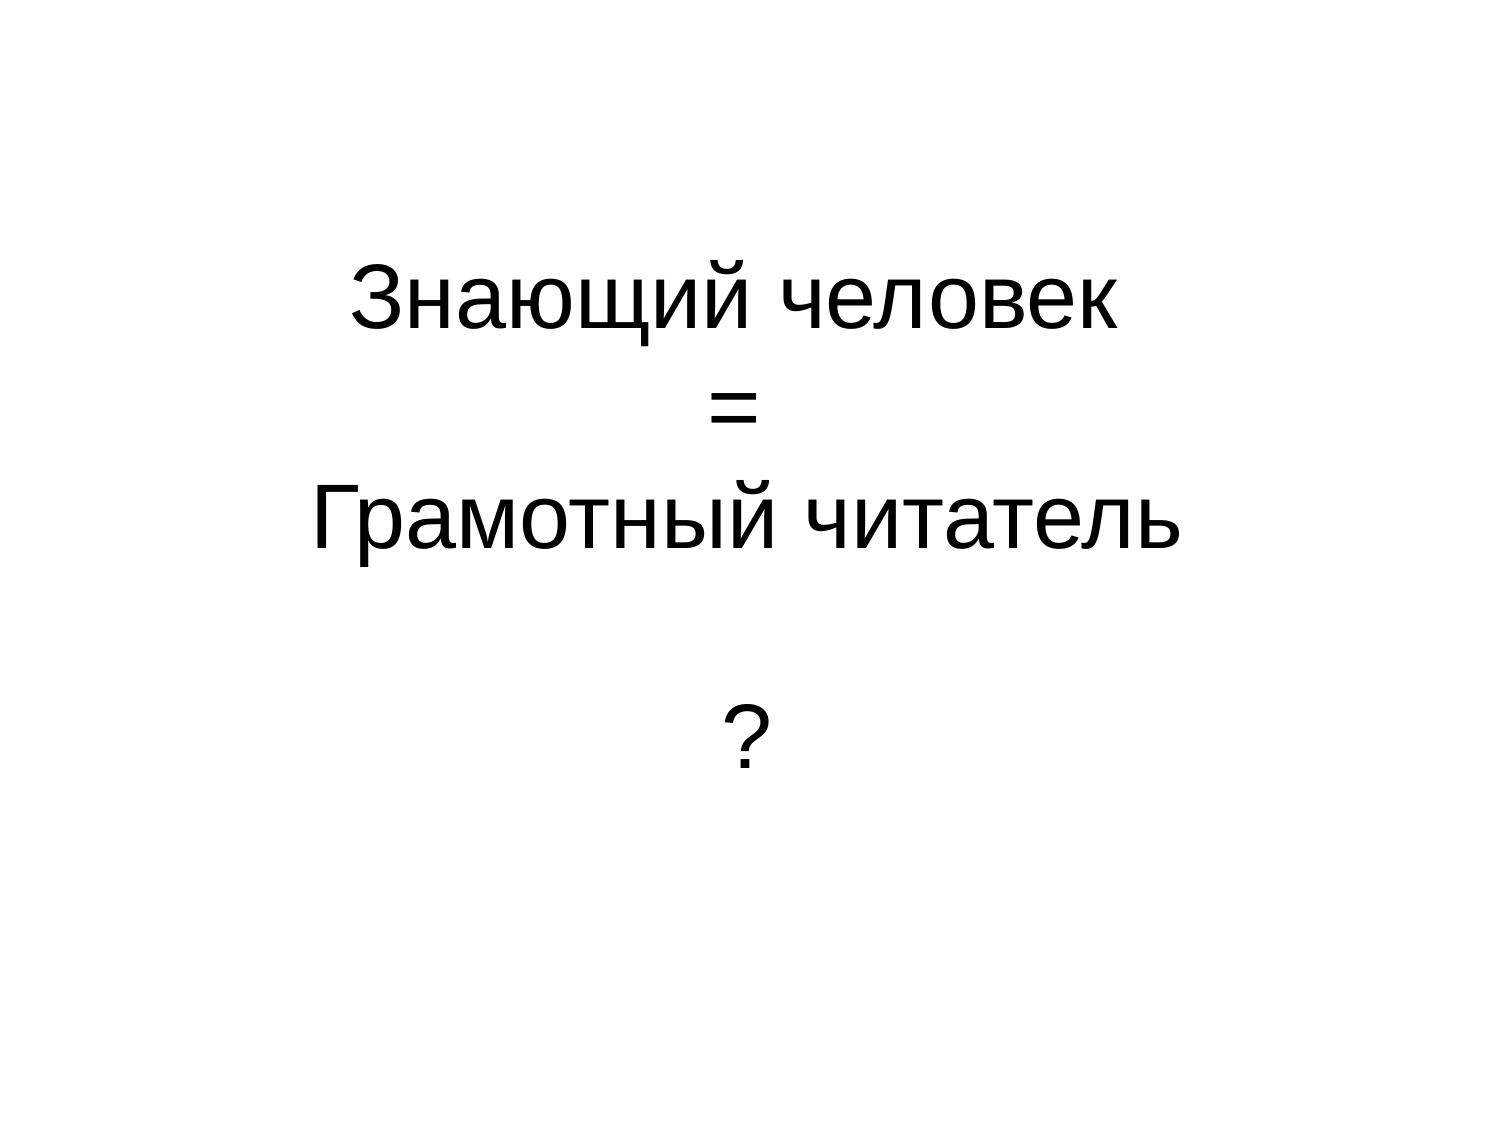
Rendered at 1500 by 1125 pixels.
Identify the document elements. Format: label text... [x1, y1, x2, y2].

title Знающий человек = Грамотный читатель ? [53, 184, 1441, 839]
